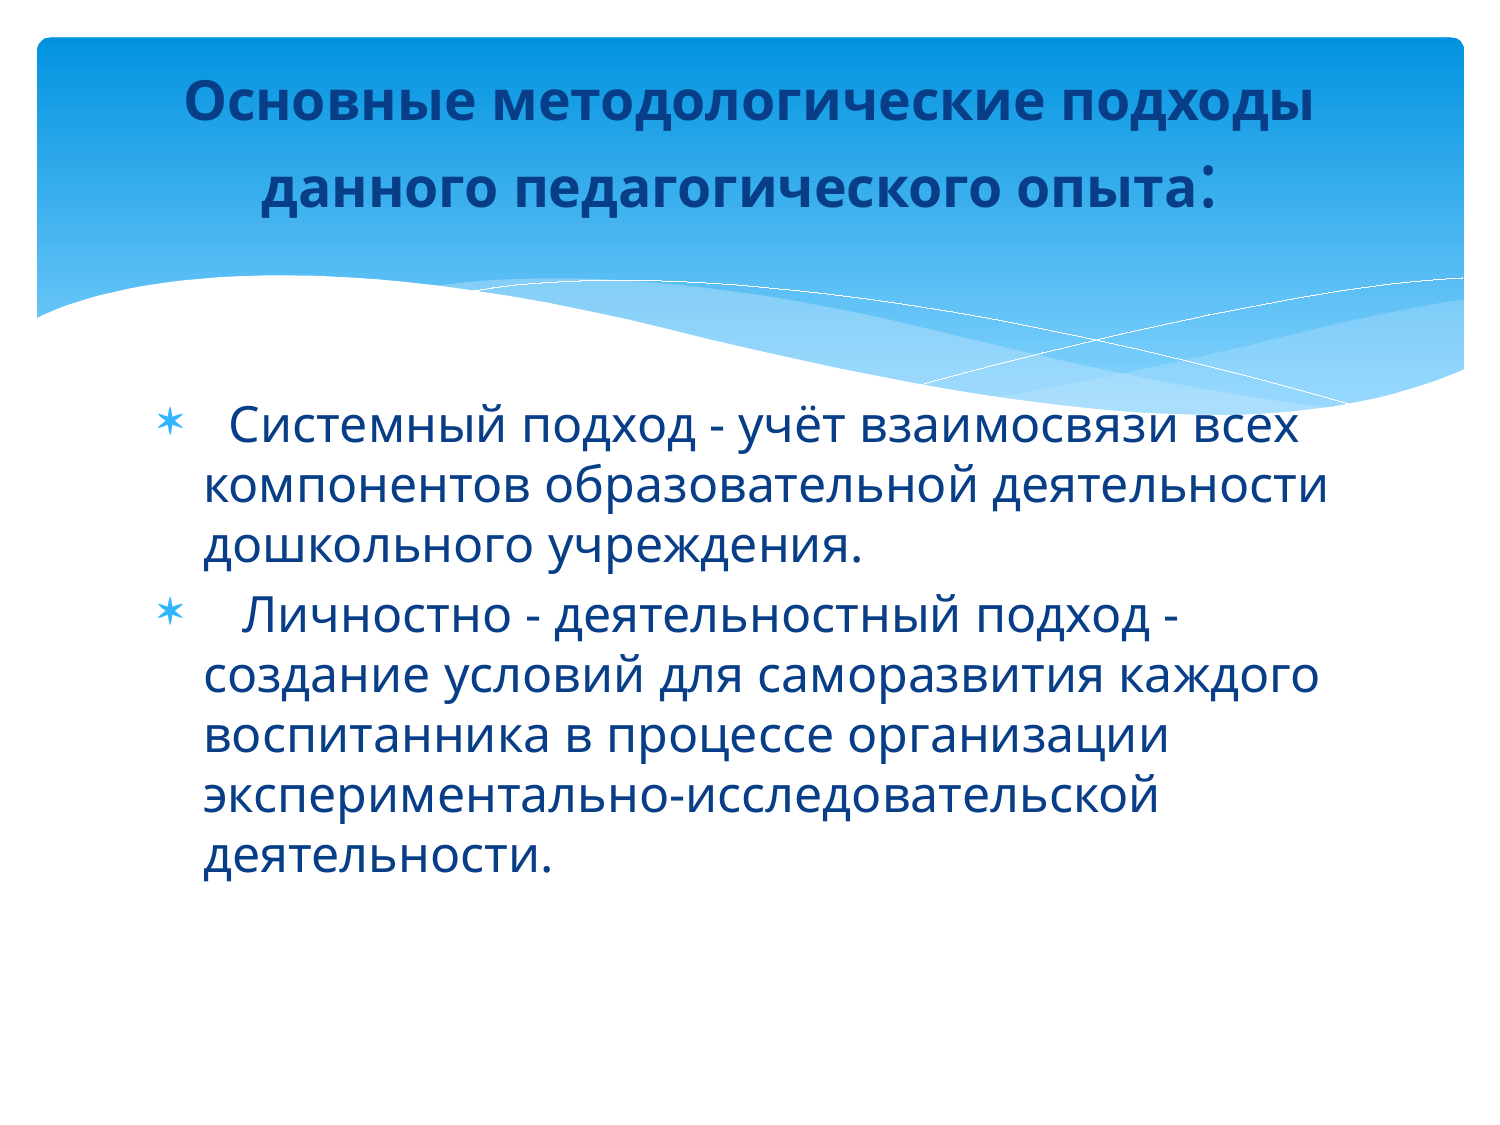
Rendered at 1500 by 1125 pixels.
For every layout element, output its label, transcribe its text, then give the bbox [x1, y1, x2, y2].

title Основные методологические подходы данного педагогического опыта: [75, 55, 1425, 232]
list Системный подход - учёт взаимосвязи всех компонентов образовательной деятельности дошкольного учреждения. Личностно - деятельностный подход - создание условий для саморазвития каждого воспитанника в процессе организации экспериментально-исследовательской деятельности. [143, 385, 1359, 1005]
